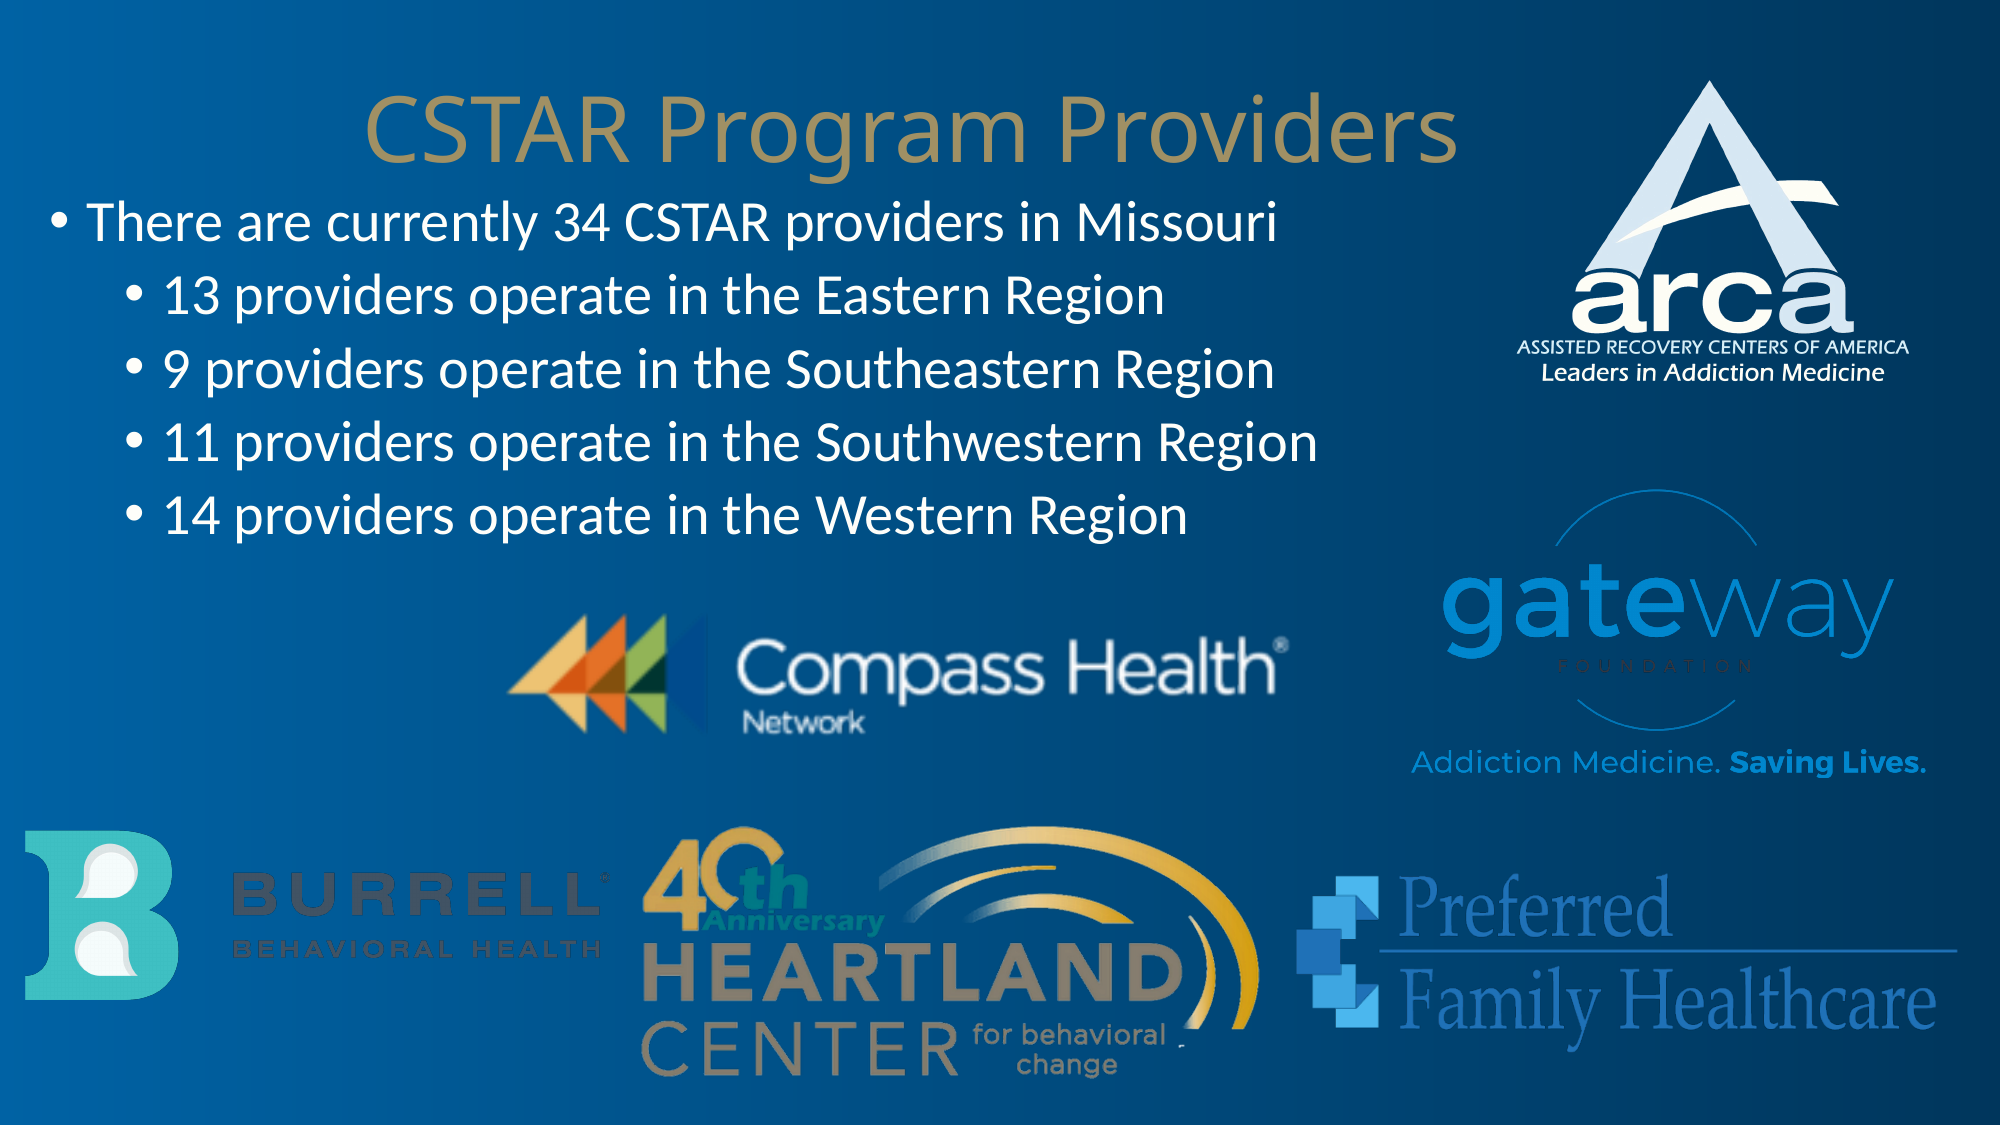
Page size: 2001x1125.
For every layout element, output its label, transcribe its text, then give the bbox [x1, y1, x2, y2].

picture [1419, 757, 1425, 764]
text_box There are currently 34 CSTAR providers in Missouri 13 providers operate in the Eastern Region 9 providers operate in the Southeastern Region 11 providers operate in the Southwestern Region 14 providers operate in the Western Region [34, 184, 1402, 843]
text_box CSTAR Program Providers [347, 75, 1503, 293]
picture [1503, 65, 1923, 397]
picture [632, 818, 1270, 1085]
picture [25, 830, 610, 1000]
picture [1411, 489, 1926, 778]
picture [1293, 870, 1961, 1057]
picture [468, 575, 1315, 774]
